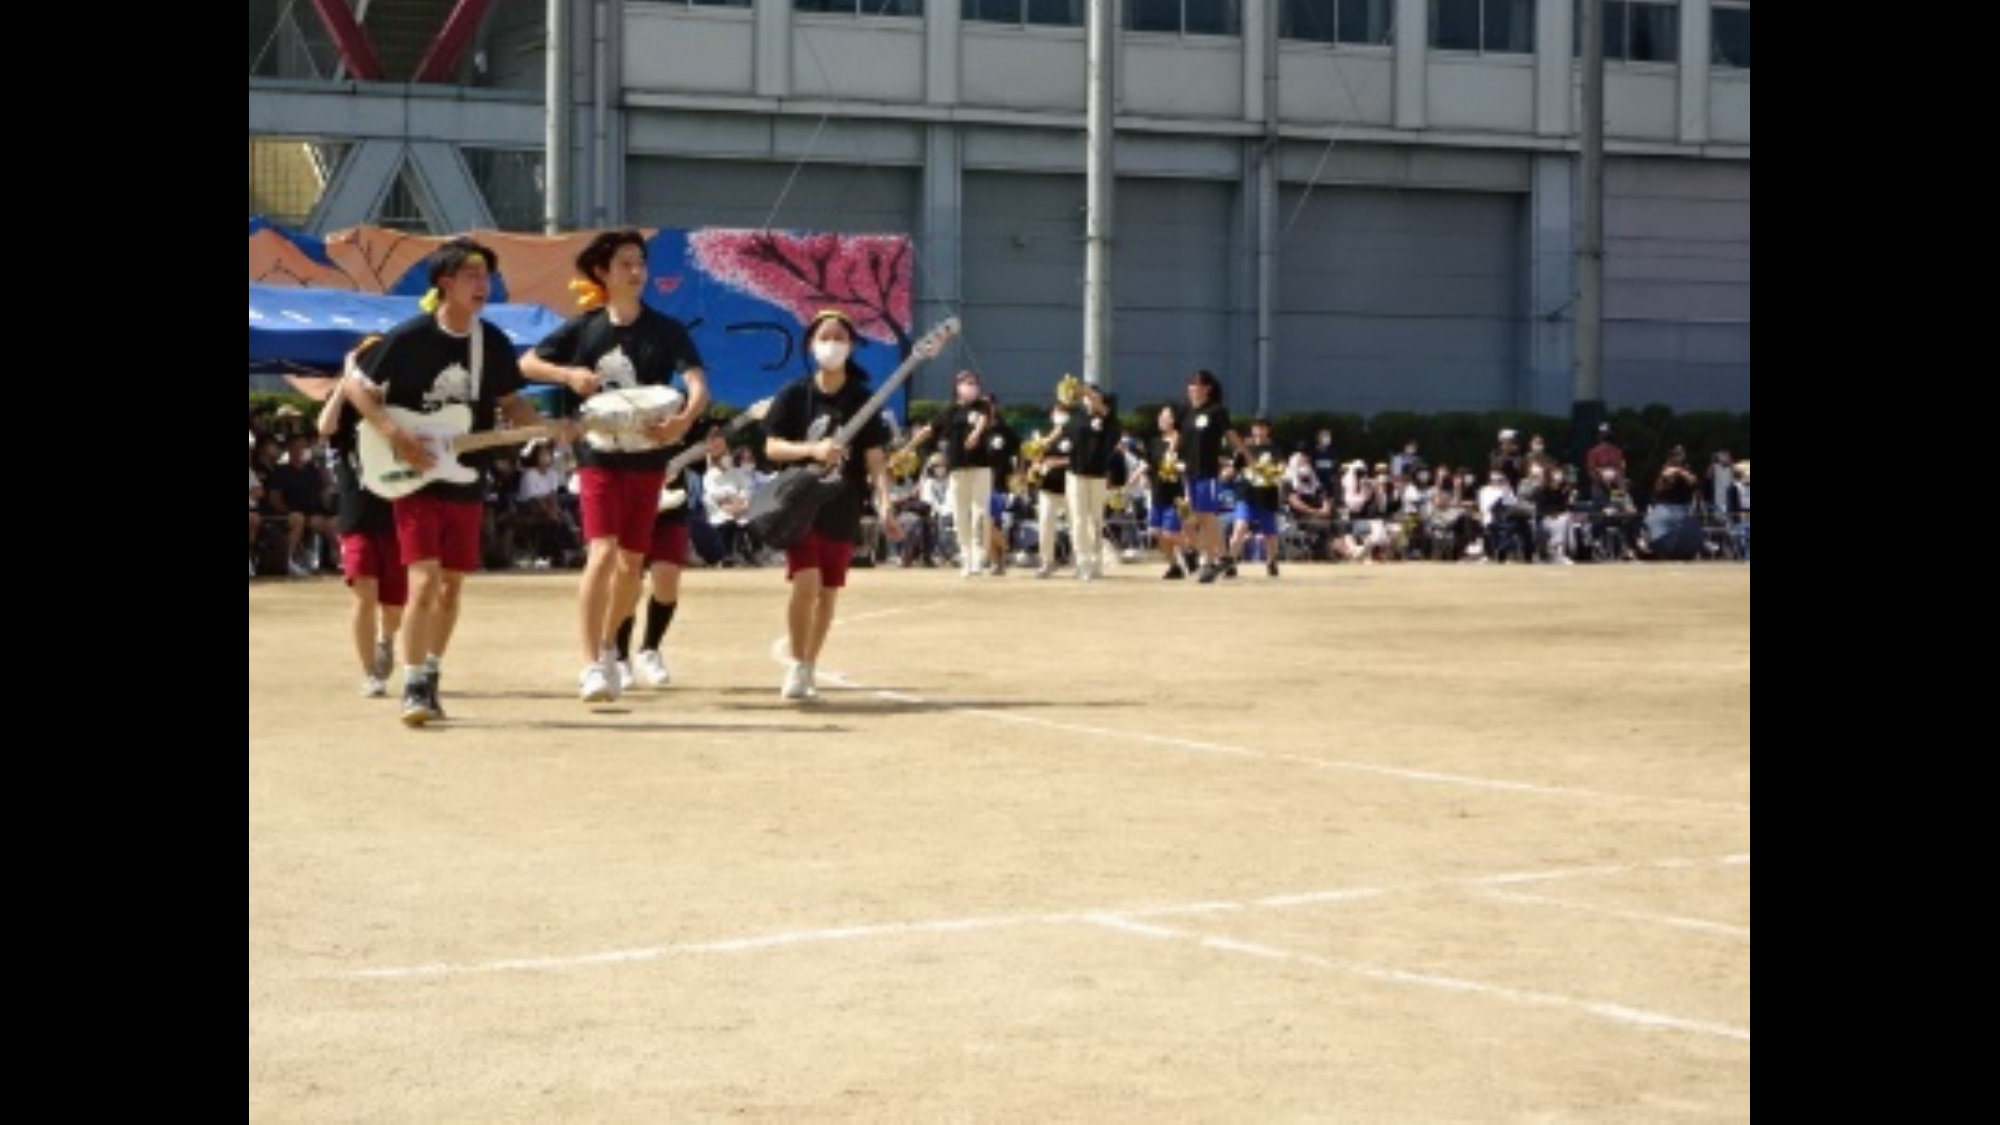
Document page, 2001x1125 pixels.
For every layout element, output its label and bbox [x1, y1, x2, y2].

picture [249, 0, 1750, 1125]
